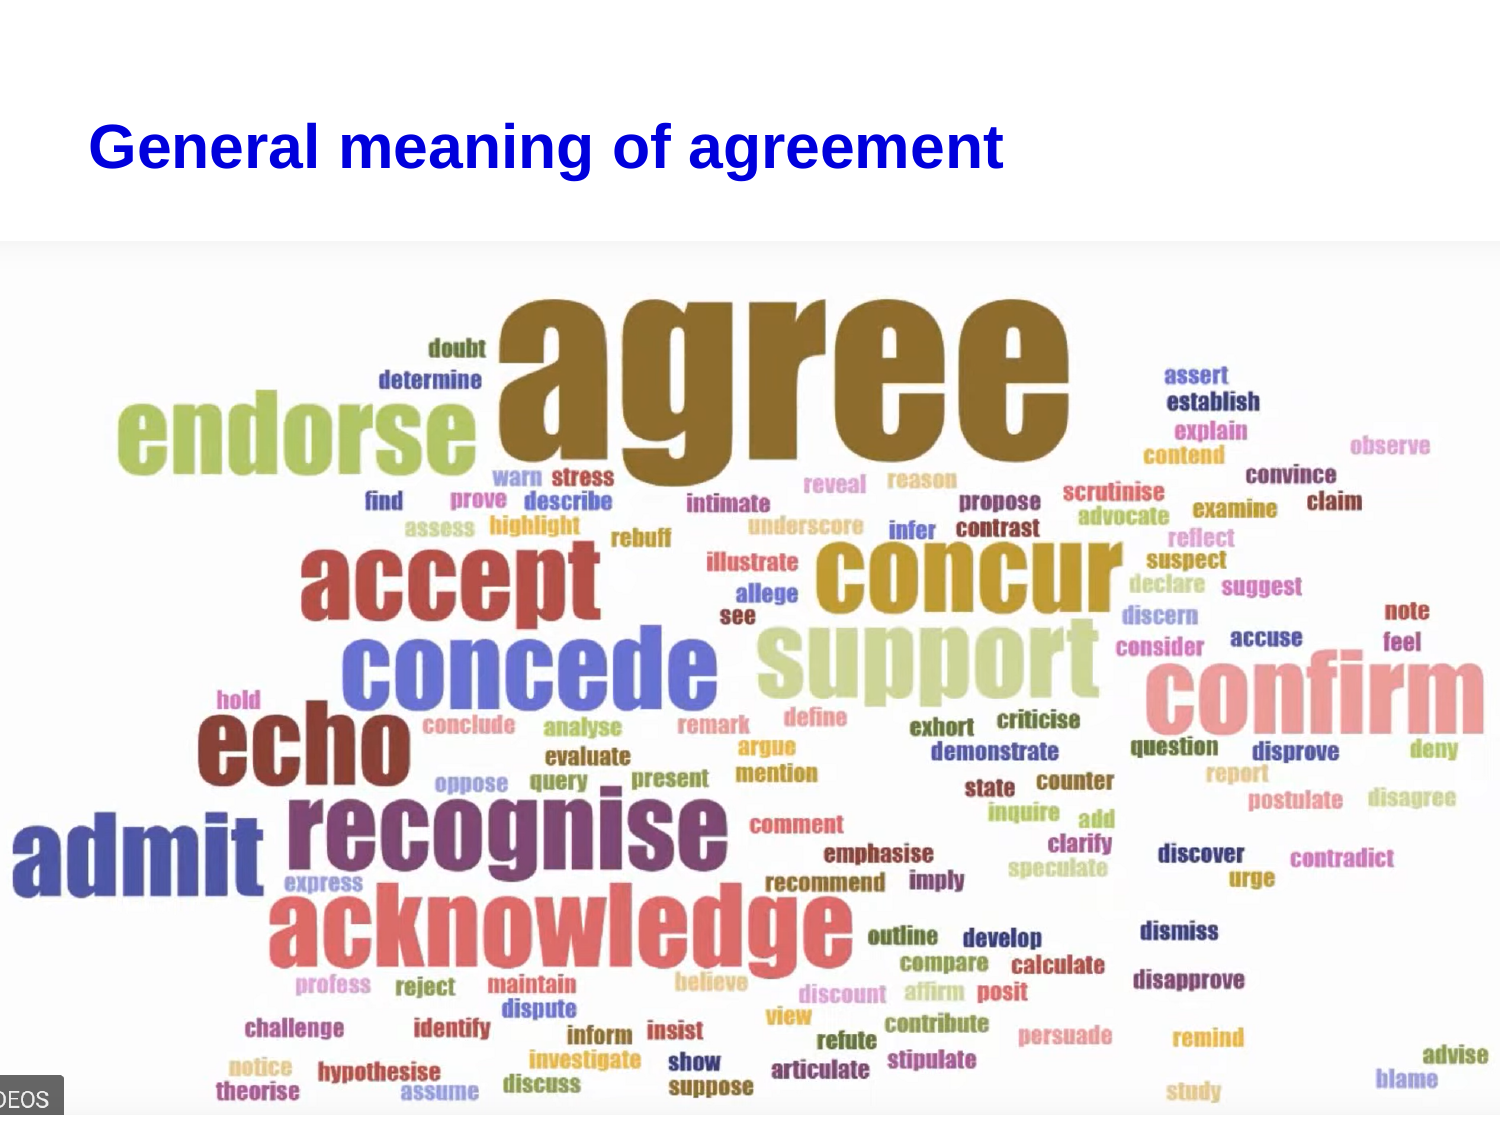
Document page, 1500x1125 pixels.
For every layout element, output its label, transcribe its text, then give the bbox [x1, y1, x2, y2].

title General meaning of agreement [88, 118, 1412, 193]
picture [0, 241, 1500, 1115]
